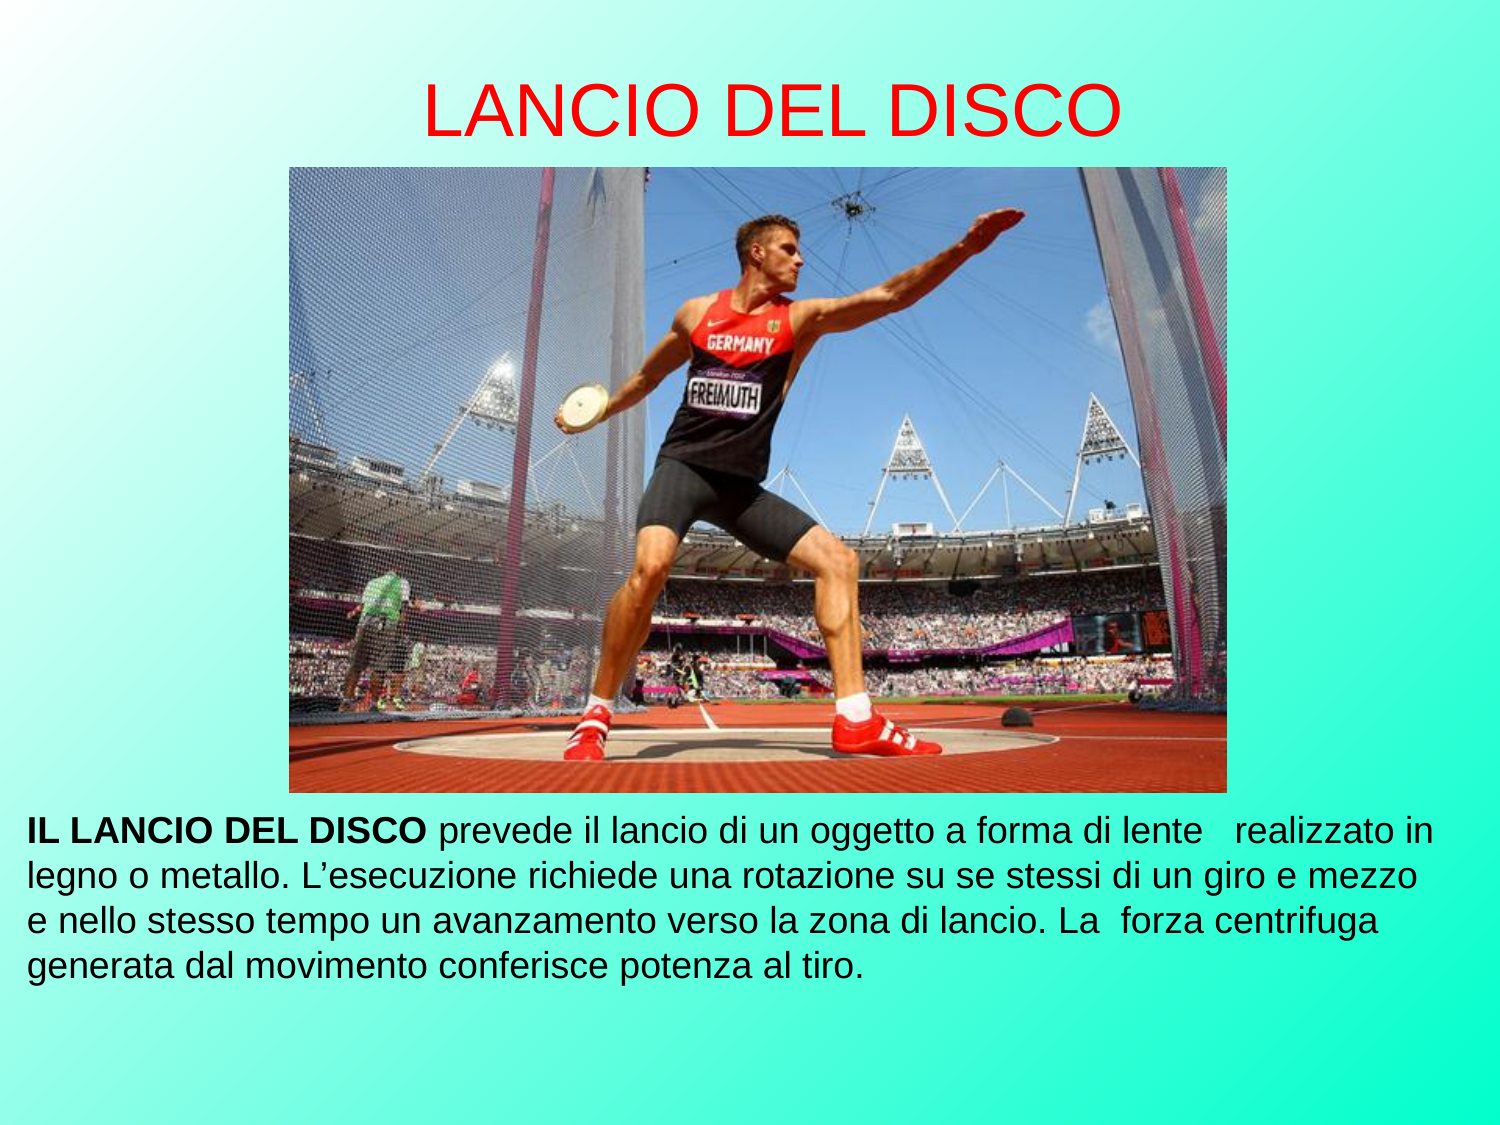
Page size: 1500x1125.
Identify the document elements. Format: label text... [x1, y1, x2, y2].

text_box LANCIO DEL DISCO [88, 54, 1459, 160]
text_box IL LANCIO DEL DISCO prevede il lancio di un oggetto a forma di lente realizzato in legno o metallo. L’esecuzione richiede una rotazione su se stessi di un giro e mezzo e nello stesso tempo un avanzamento verso la zona di lancio. La forza centrifuga generata dal movimento conferisce potenza al tiro. [12, 798, 1459, 1039]
picture [289, 166, 1228, 793]
